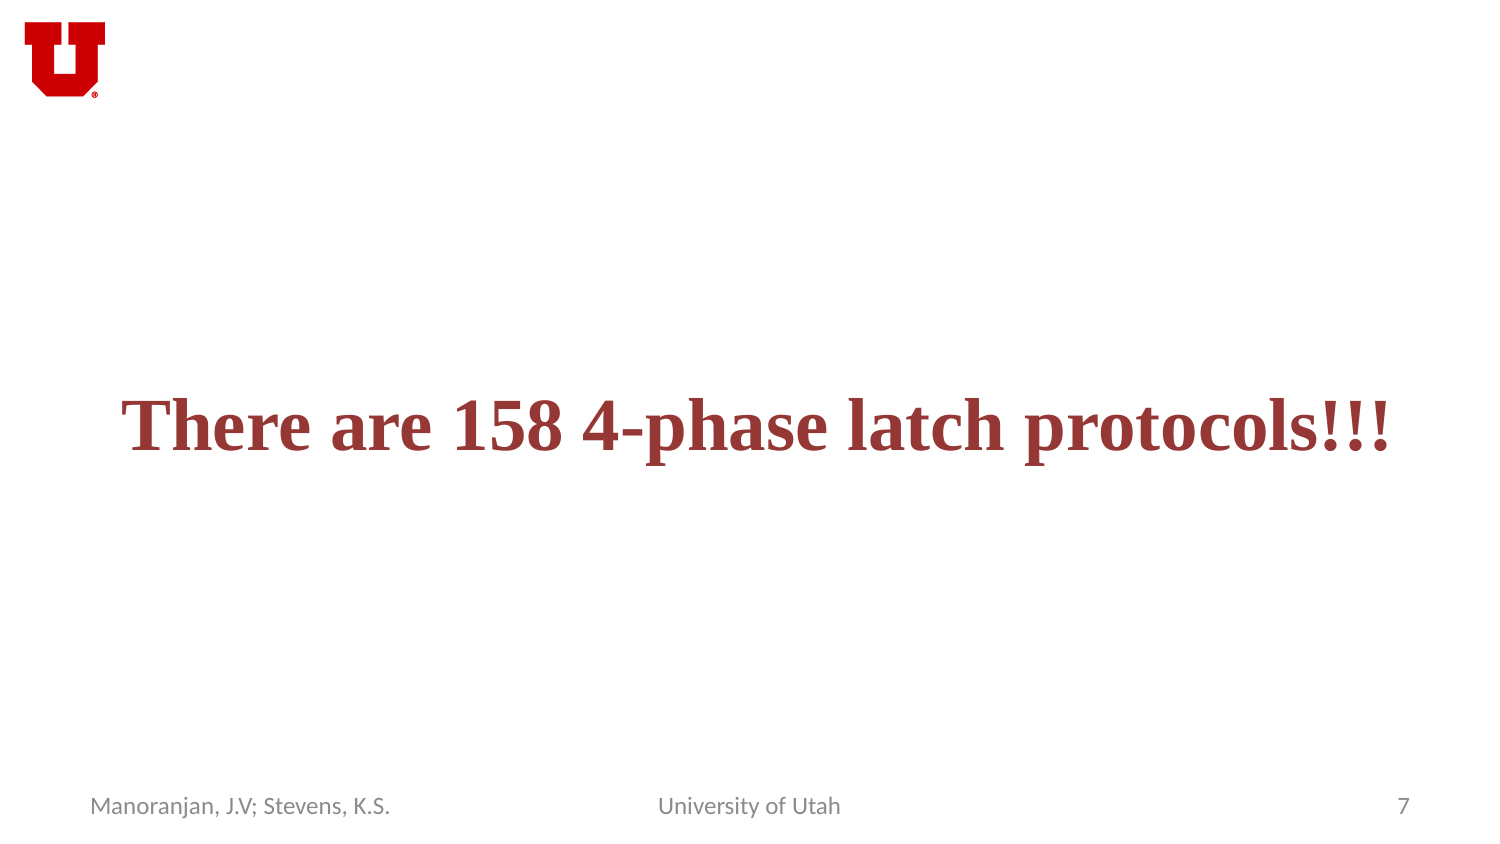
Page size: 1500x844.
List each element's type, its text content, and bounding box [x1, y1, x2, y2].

slide_number Manoranjan, J.V; Stevens, K.S. [75, 782, 425, 827]
footer University of Utah [512, 782, 988, 827]
text_box There are 158 4-phase latch protocols!!! [94, 368, 1410, 473]
slide_number 7 [1074, 782, 1425, 827]
